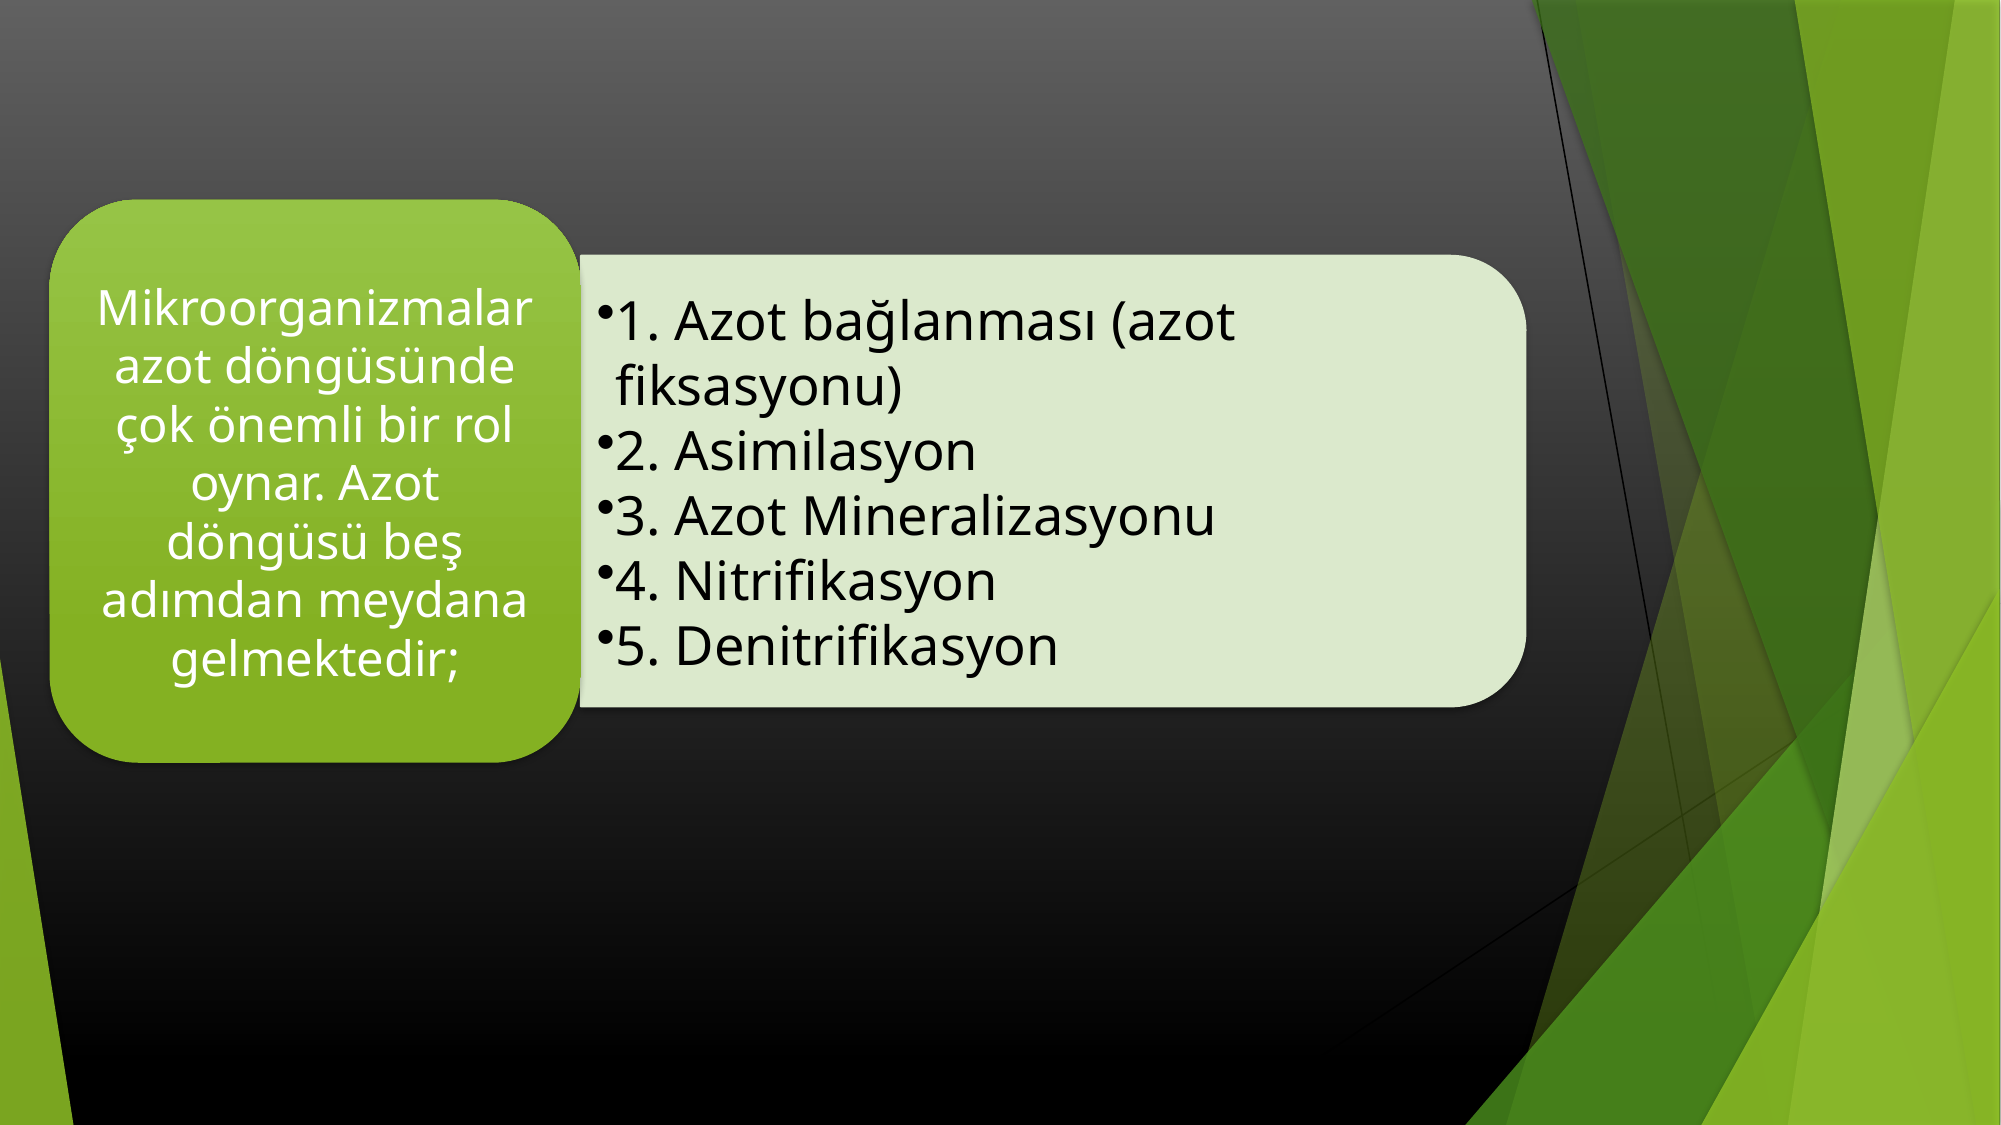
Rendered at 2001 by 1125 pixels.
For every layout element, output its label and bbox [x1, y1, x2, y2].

text_box [49, 199, 1526, 764]
